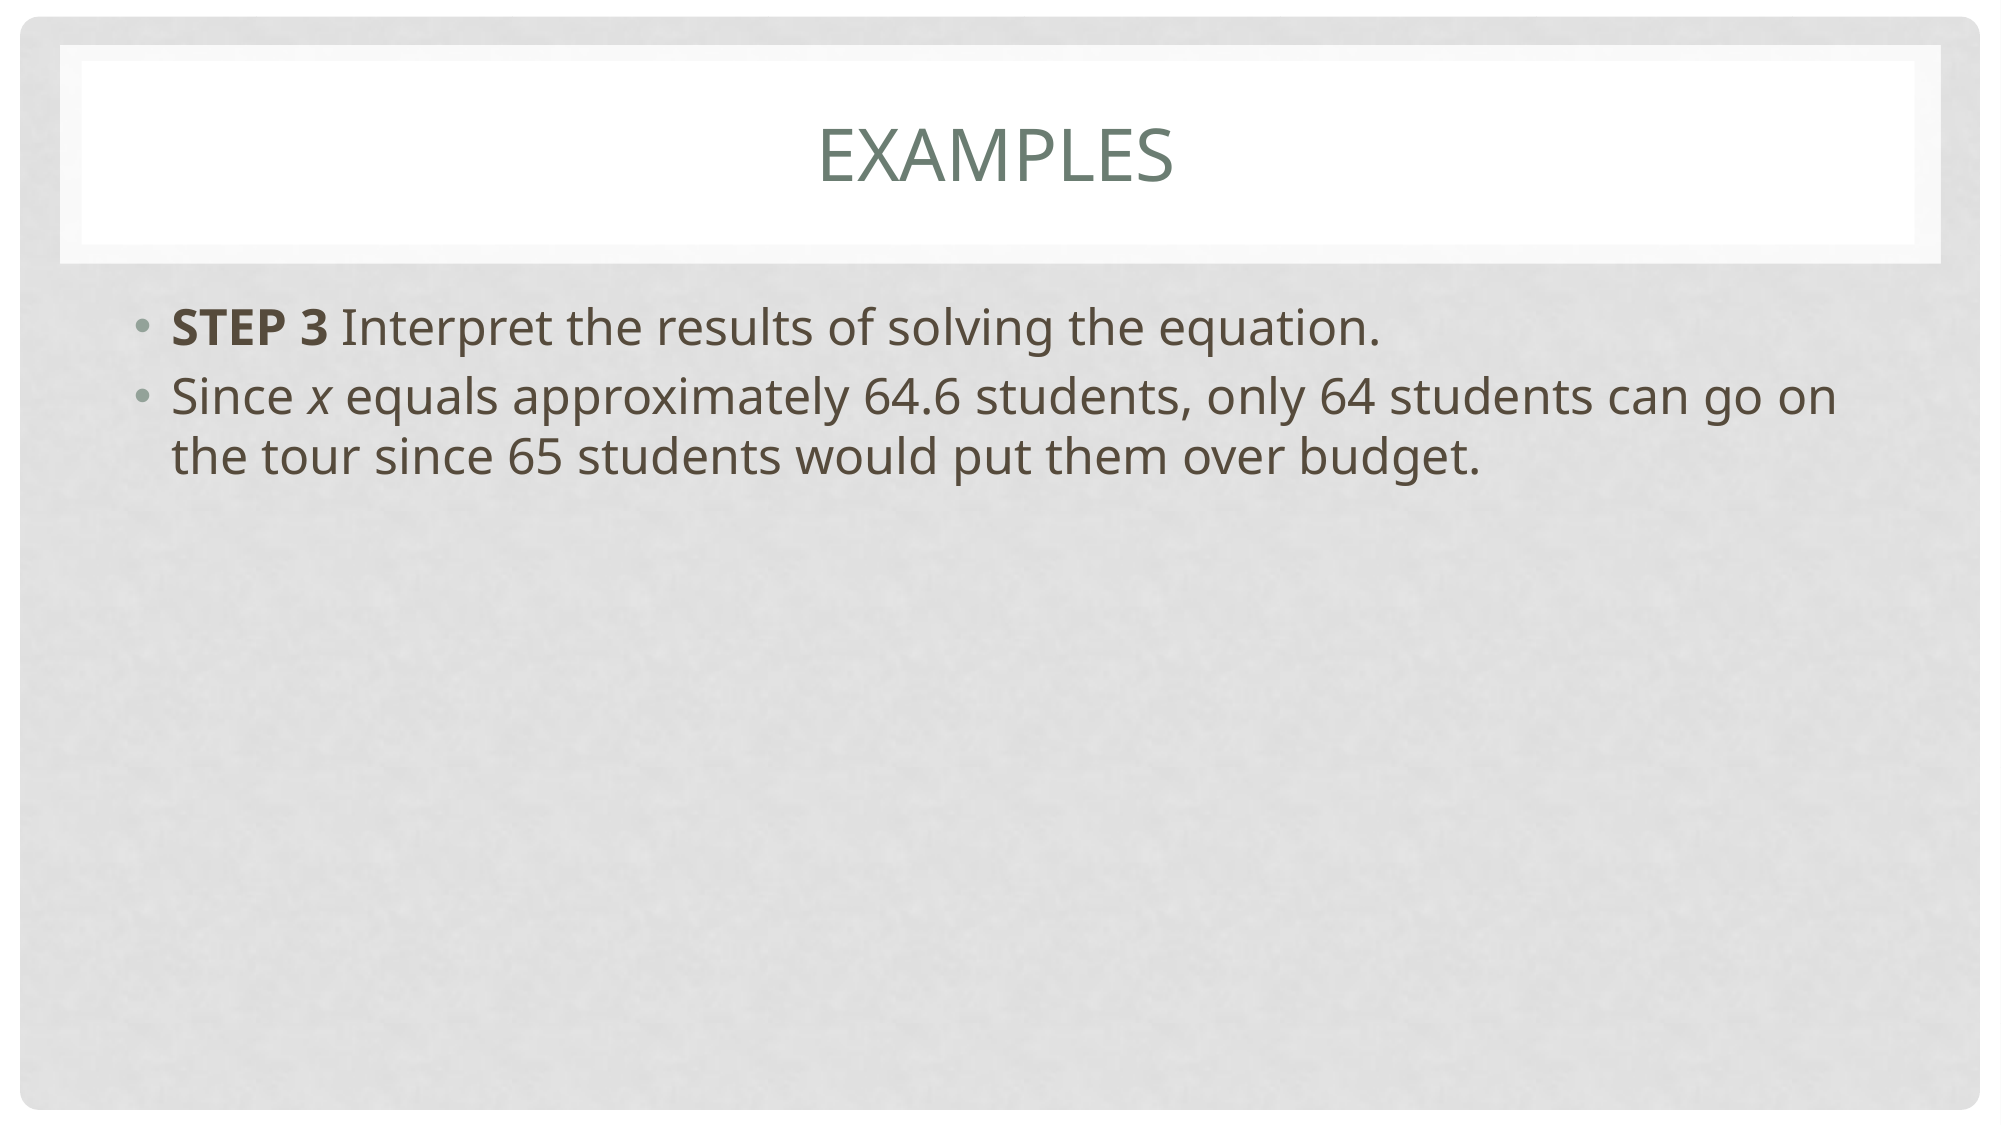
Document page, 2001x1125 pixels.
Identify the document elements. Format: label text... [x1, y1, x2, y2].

list STEP 3 Interpret the results of solving the equation. Since x equals approximately 64.6 students, only 64 students can go on the tour since 65 students would put them over budget. [99, 287, 1900, 1005]
title Examples [93, 66, 1900, 238]
